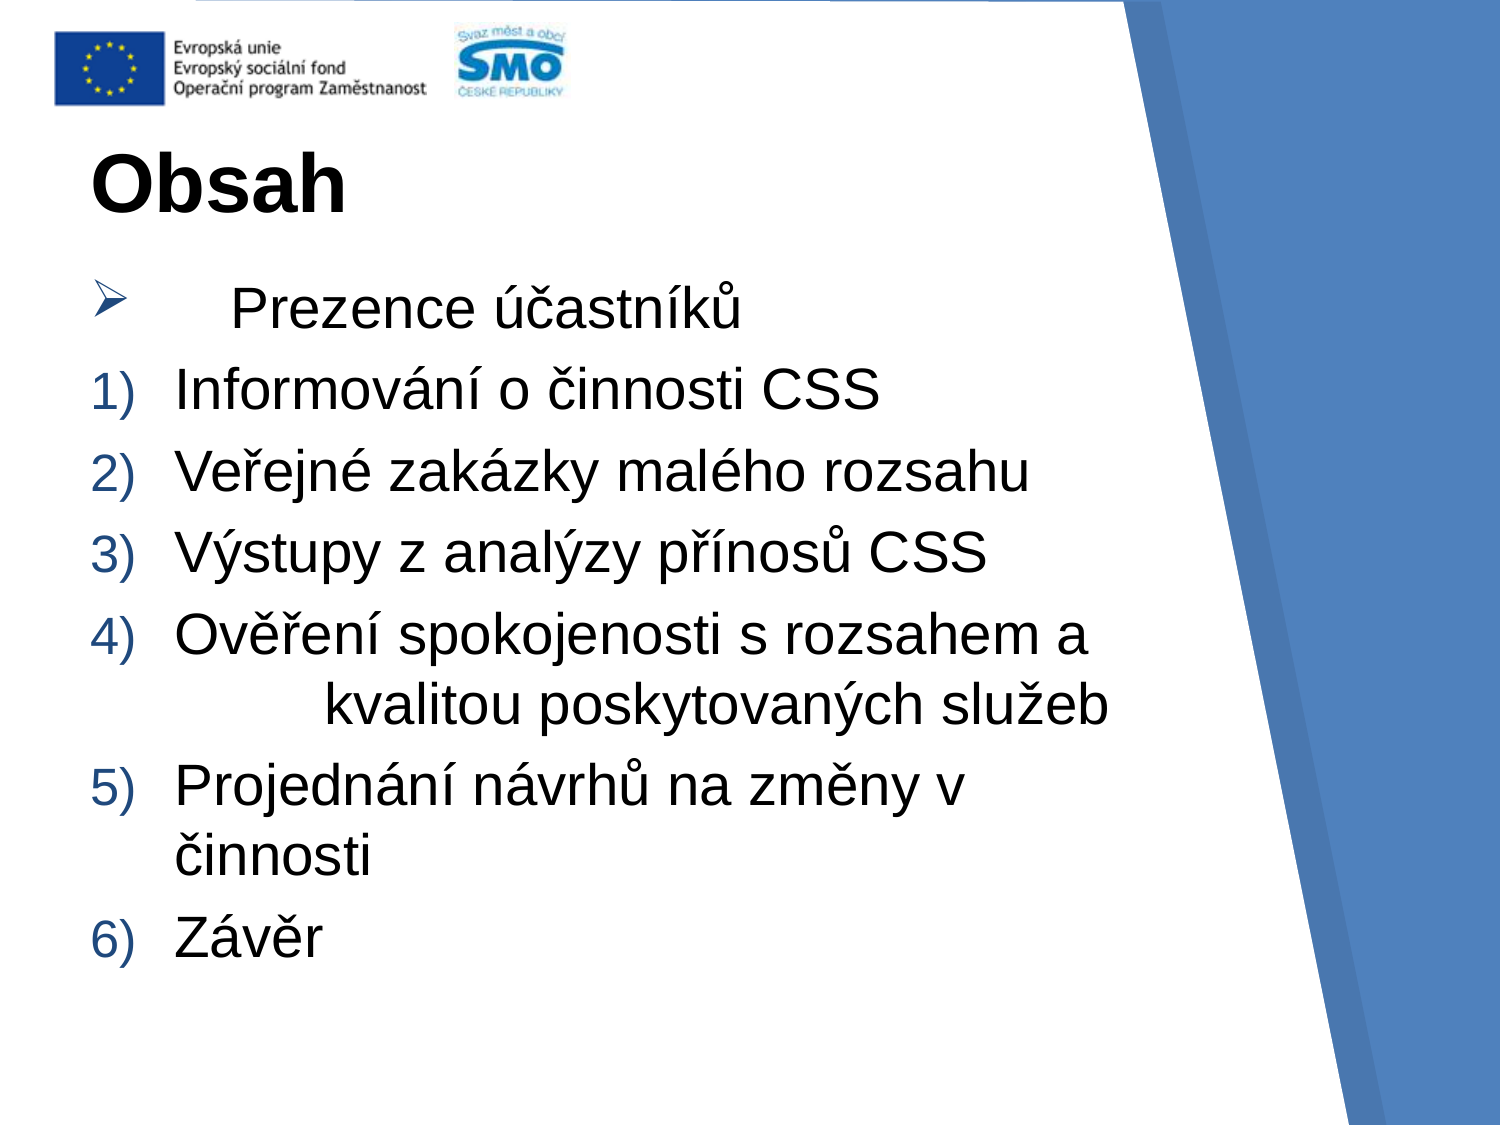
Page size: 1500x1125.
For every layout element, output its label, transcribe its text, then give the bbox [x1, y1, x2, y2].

title Obsah [75, 125, 1140, 233]
picture [454, 22, 571, 100]
picture [53, 30, 427, 108]
list Prezence účastníků Informování o činnosti CSS Veřejné zakázky malého rozsahu Výstupy z analýzy přínosů CSS Ověření spokojenosti s rozsahem a kvalitou poskytovaných služeb Projednání návrhů na změny v činnosti Závěr [75, 262, 1176, 1005]
